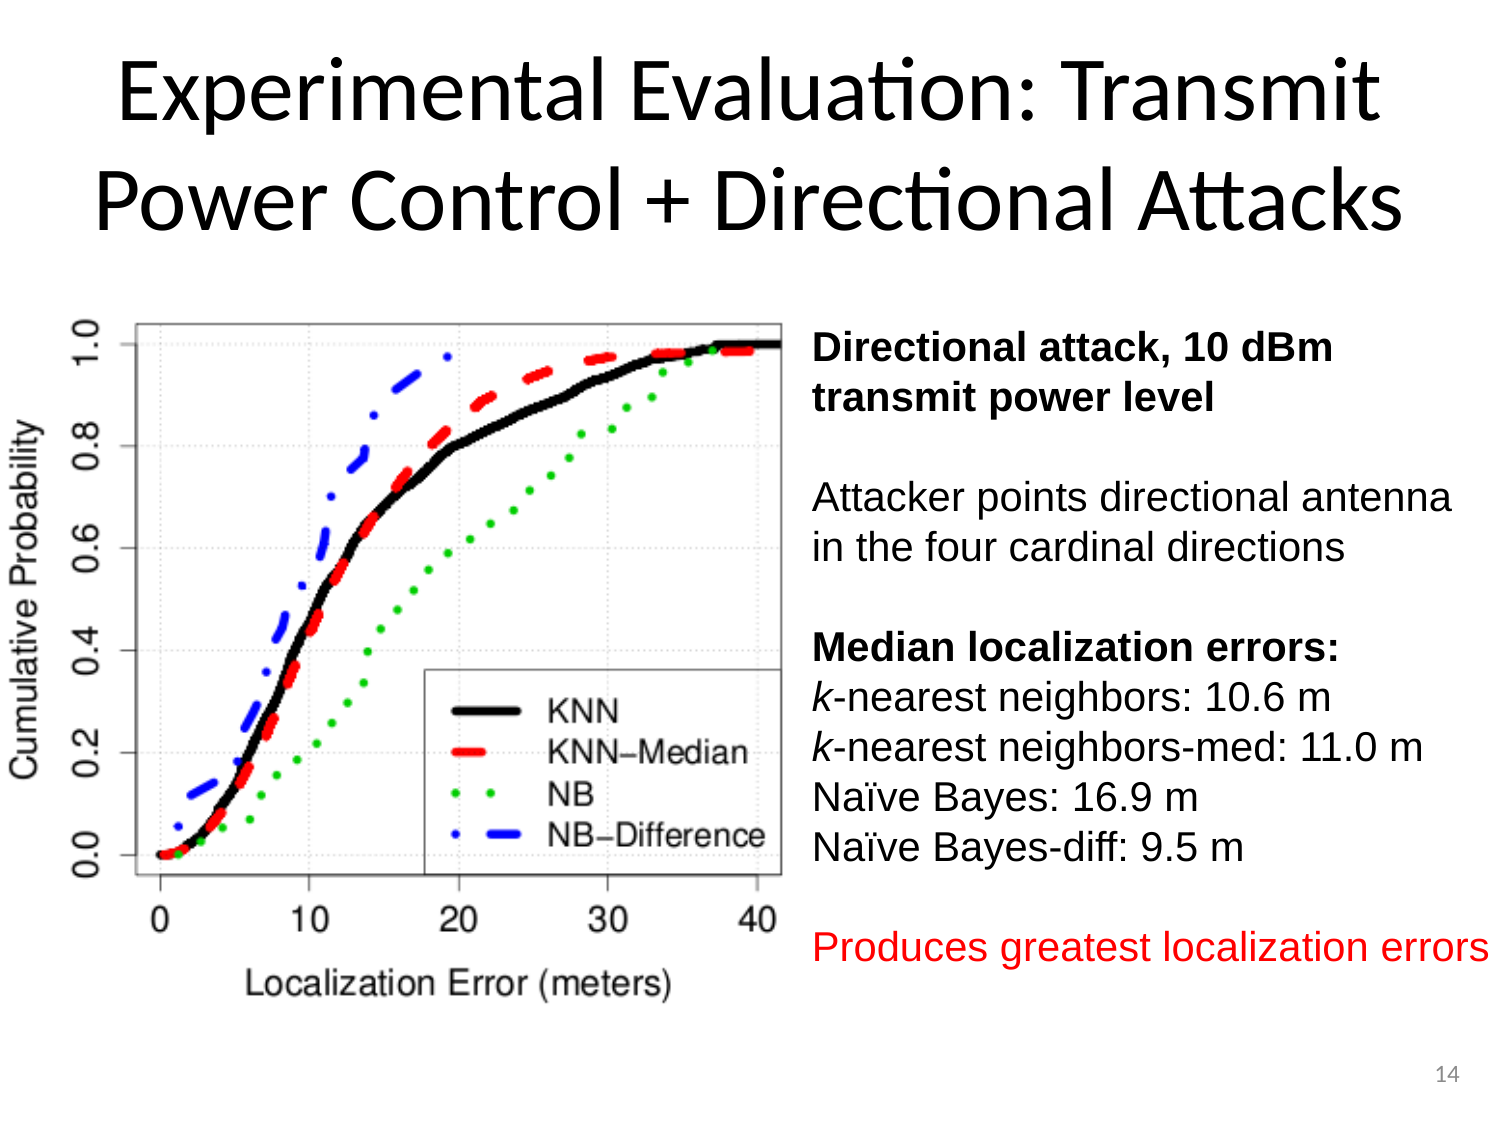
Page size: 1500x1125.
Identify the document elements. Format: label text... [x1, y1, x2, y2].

slide_number 13 [1074, 1042, 1475, 1103]
title Experimental Evaluation: Transmit Power Control + Directional Attacks [74, 44, 1426, 233]
picture [0, 310, 801, 1013]
text_box Directional attack, 10 dBm transmit power level Attacker points directional antenna in the four cardinal directions Median localization errors: k-nearest neighbors: 10.6 m k-nearest neighbors-med: 11.0 m Naïve Bayes: 16.9 m Naïve Bayes-diff: 9.5 m Produces greatest localization errors [802, 312, 1500, 978]
